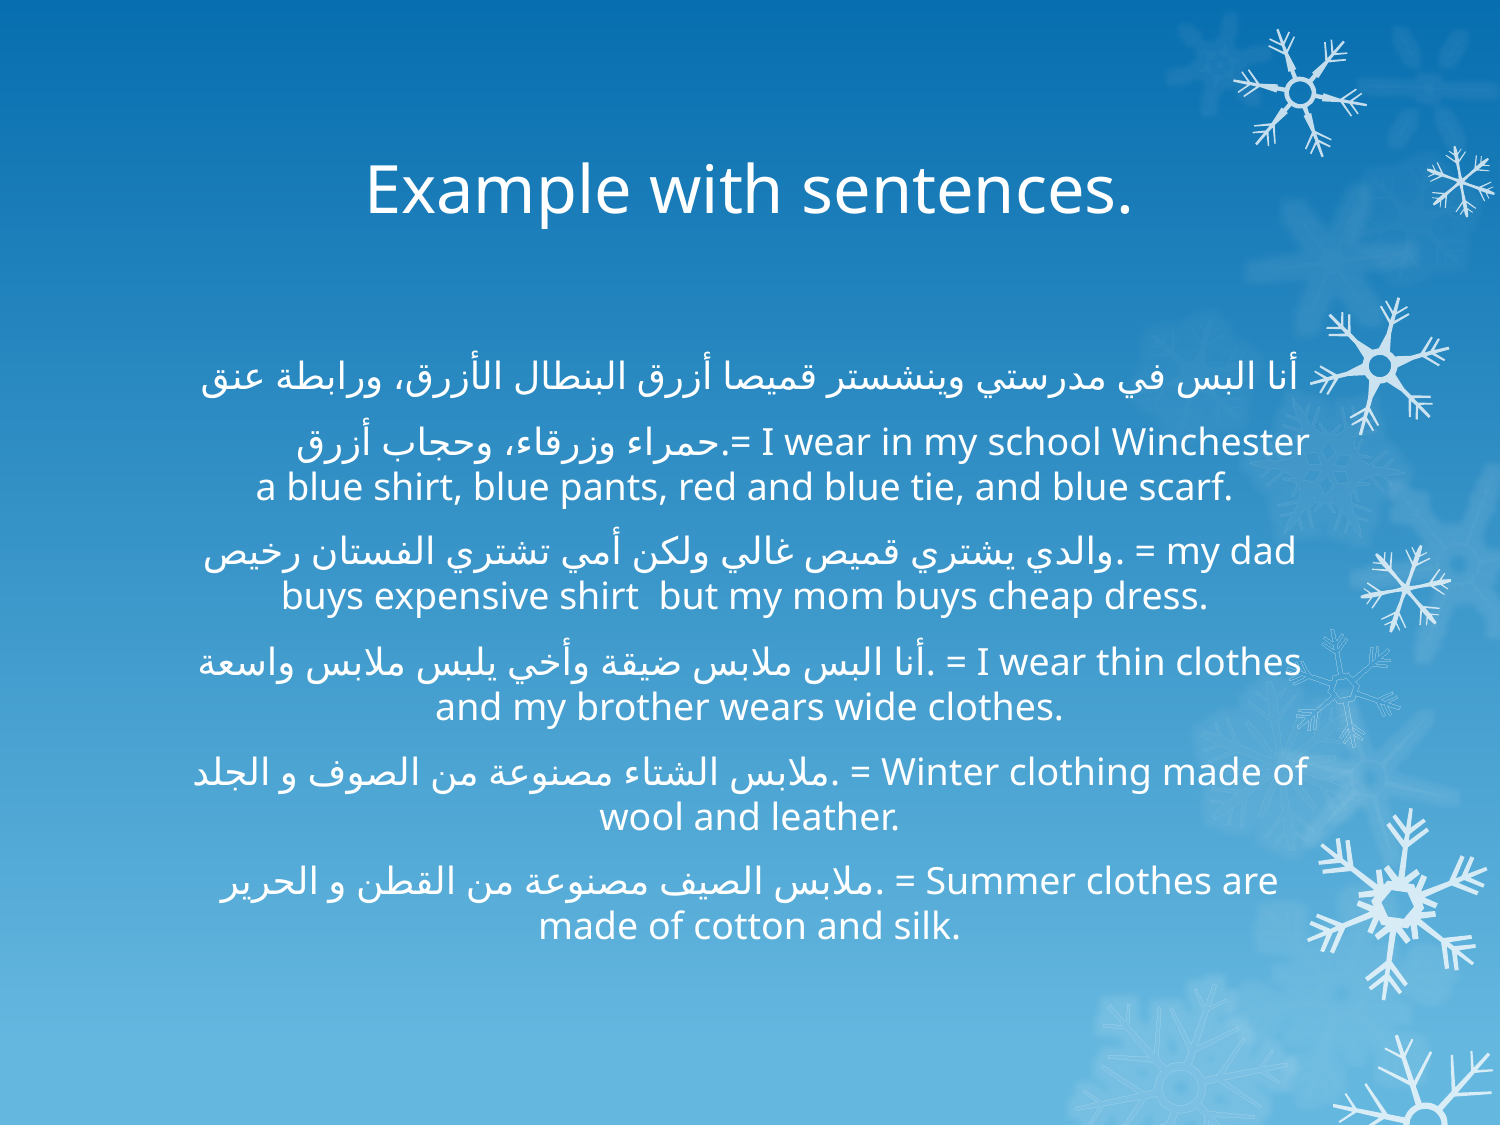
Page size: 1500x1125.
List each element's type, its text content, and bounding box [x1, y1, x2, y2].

list أنا البس في مدرستي وينشستر قميصا أزرق البنطال الأزرق، ورابطة عنق حمراء وزرقاء، وحجاب أزرق.= I wear in my school Winchester a blue shirt, blue pants, red and blue tie, and blue scarf. والدي يشتري قميص غالي ولكن أمي تشتري الفستان رخيص. = my dad buys expensive shirt but my mom buys cheap dress. أنا البس ملابس ضيقة وأخي يلبس ملابس واسعة. = I wear thin clothes and my brother wears wide clothes. ملابس الشتاء مصنوعة من الصوف و الجلد. = Winter clothing made ​​of wool and leather. ملابس الصيف مصنوعة من القطن و الحرير. = Summer clothes are made of cotton and silk. [165, 262, 1335, 1038]
title Example with sentences. [165, 110, 1335, 262]
